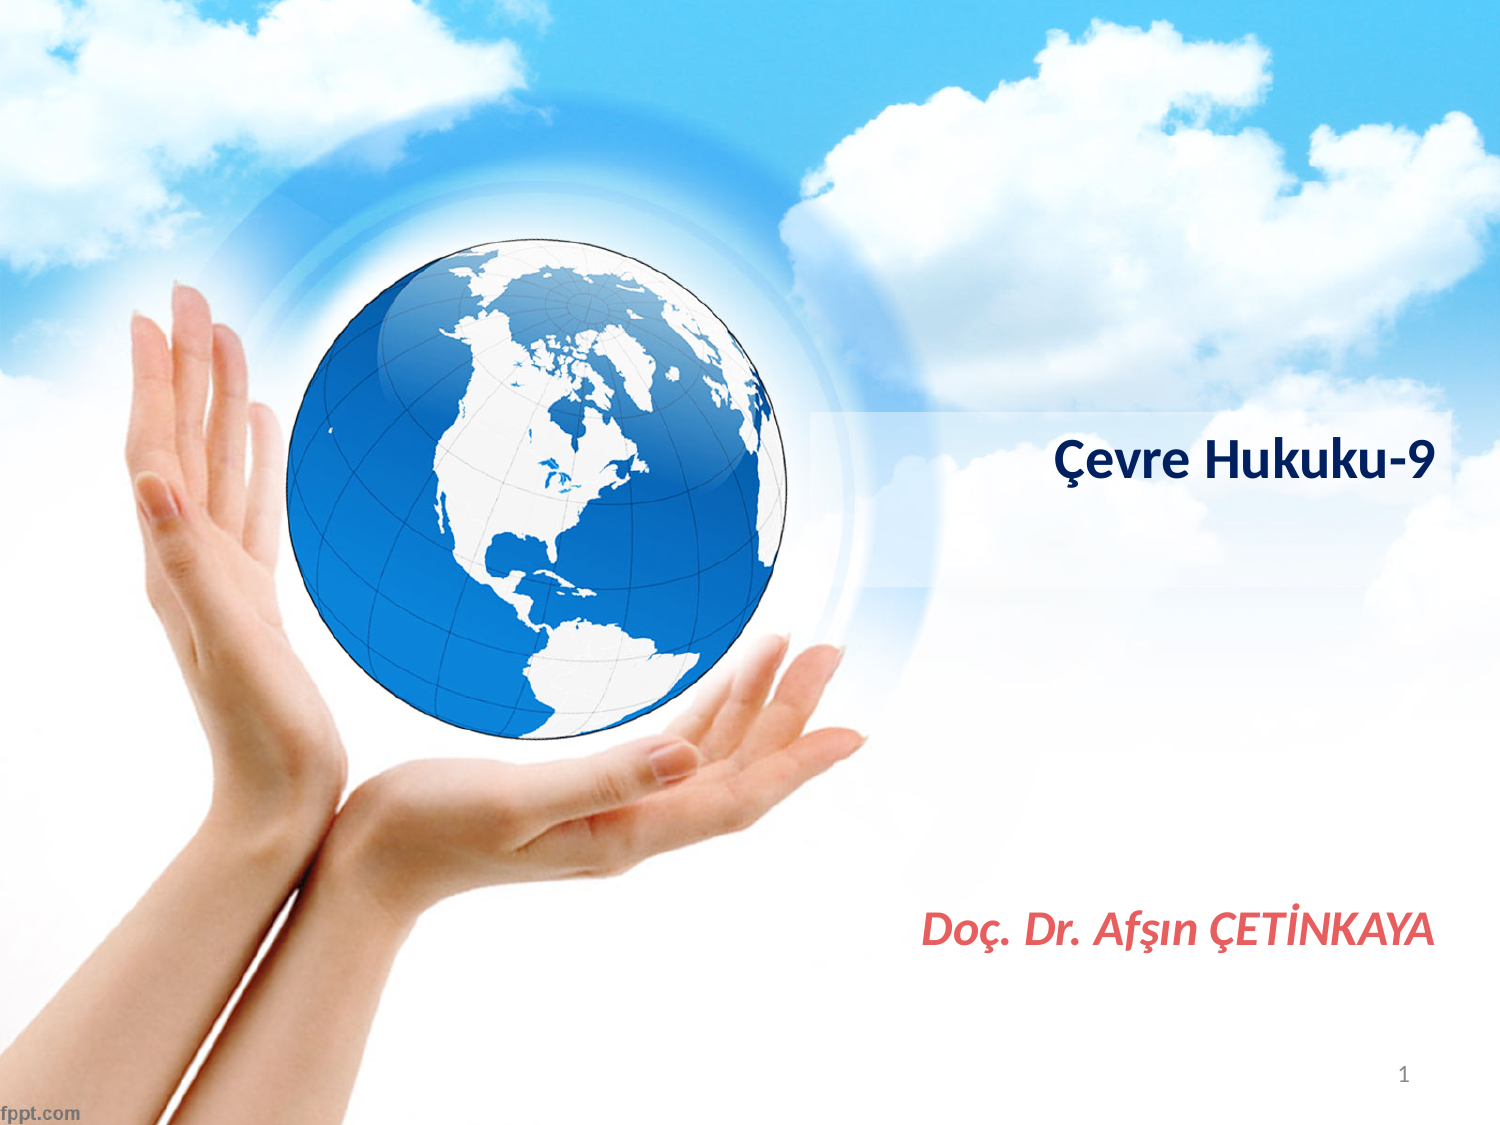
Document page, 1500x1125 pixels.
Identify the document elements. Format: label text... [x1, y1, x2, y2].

subtitle Çevre Hukuku-9 [809, 412, 1452, 588]
picture [0, 0, 1500, 1125]
slide_number 1 [1074, 1042, 1425, 1103]
title Doç. Dr. Afşın ÇETİNKAYA [809, 863, 1452, 989]
